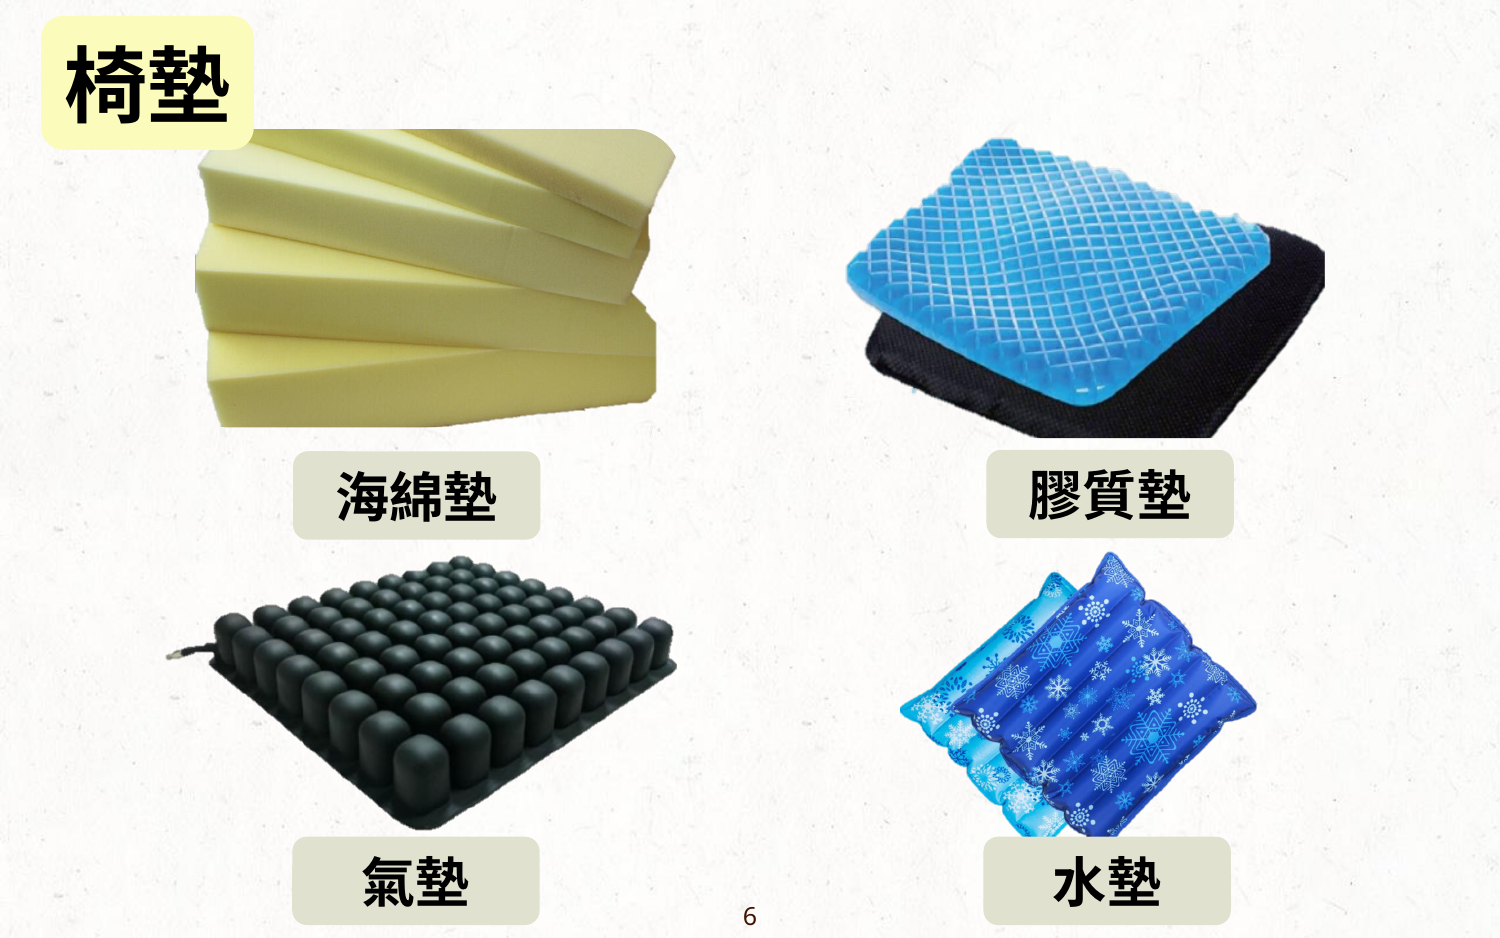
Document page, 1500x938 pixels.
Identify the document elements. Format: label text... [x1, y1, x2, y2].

text_box 椅墊 [39, 13, 256, 152]
text_box 水墊 [983, 873, 1231, 926]
text_box 海綿墊 [293, 451, 541, 540]
text_box 膠質墊 [986, 449, 1234, 539]
text_box 氣墊 [292, 874, 540, 926]
slide_number 6 [705, 885, 795, 938]
picture [0, 0, 1500, 938]
